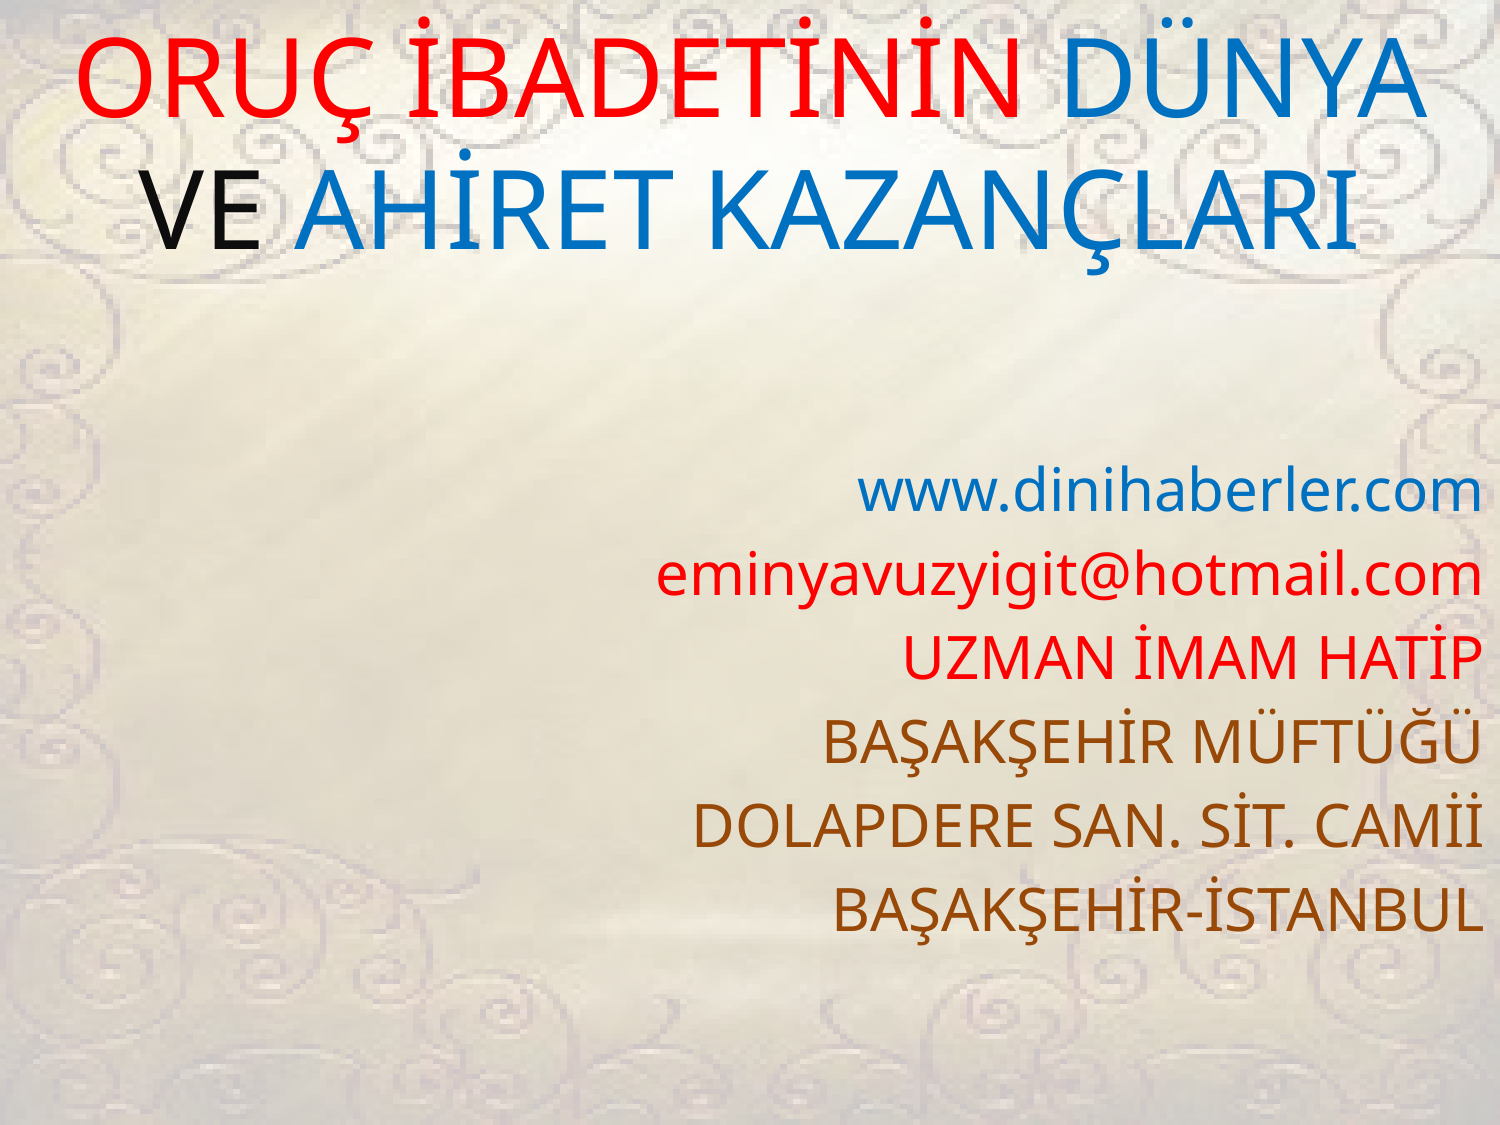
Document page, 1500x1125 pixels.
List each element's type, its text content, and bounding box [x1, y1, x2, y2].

subtitle ORUÇ İBADETİNİN DÜNYA VE AHİRET KAZANÇLARI www.dinihaberler.com eminyavuzyigit@hotmail.com UZMAN İMAM HATİP BAŞAKŞEHİR MÜFTÜĞÜ DOLAPDERE SAN. SİT. CAMİİ BAŞAKŞEHİR-İSTANBUL [0, 0, 1500, 1125]
